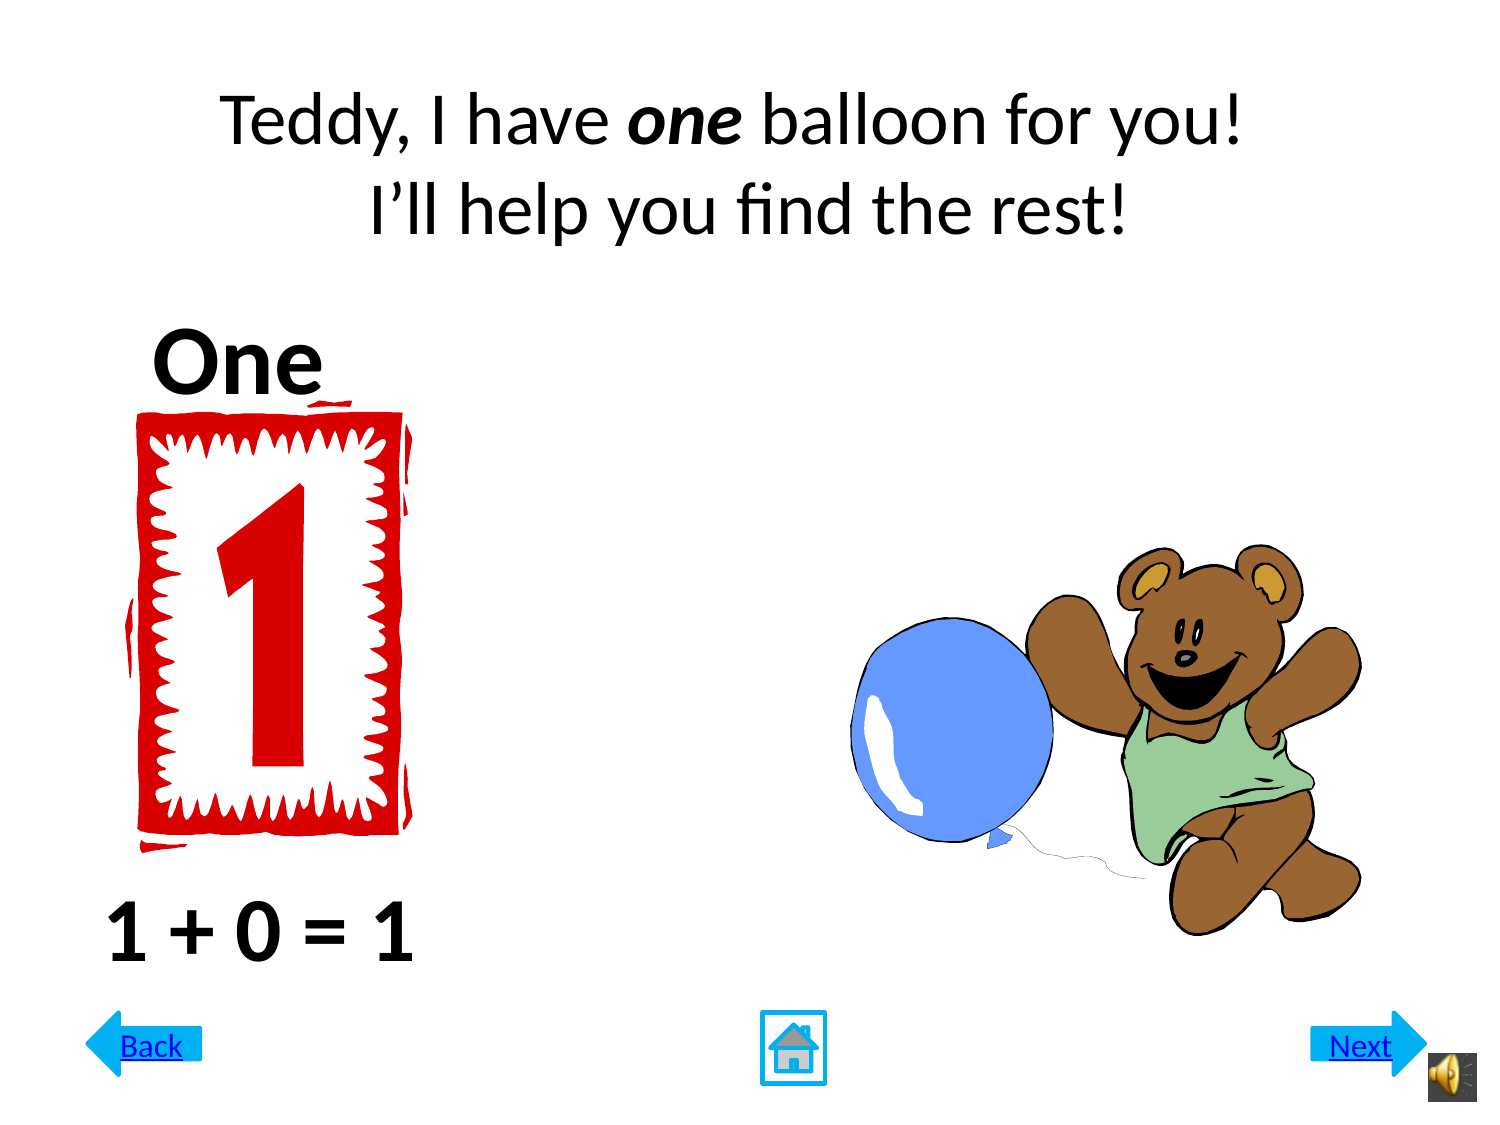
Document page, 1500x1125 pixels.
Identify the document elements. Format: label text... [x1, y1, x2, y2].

text_box Back [85, 1010, 203, 1077]
text_box [760, 1010, 827, 1086]
picture [837, 524, 1389, 944]
text_box One [137, 287, 363, 398]
title Teddy, I have one balloon for you! I’ll help you find the rest! [75, 45, 1425, 275]
picture [124, 399, 413, 854]
text_box Next [1310, 1010, 1428, 1077]
picture [1427, 1052, 1478, 1103]
text_box 1 + 0 = 1 [87, 862, 463, 988]
